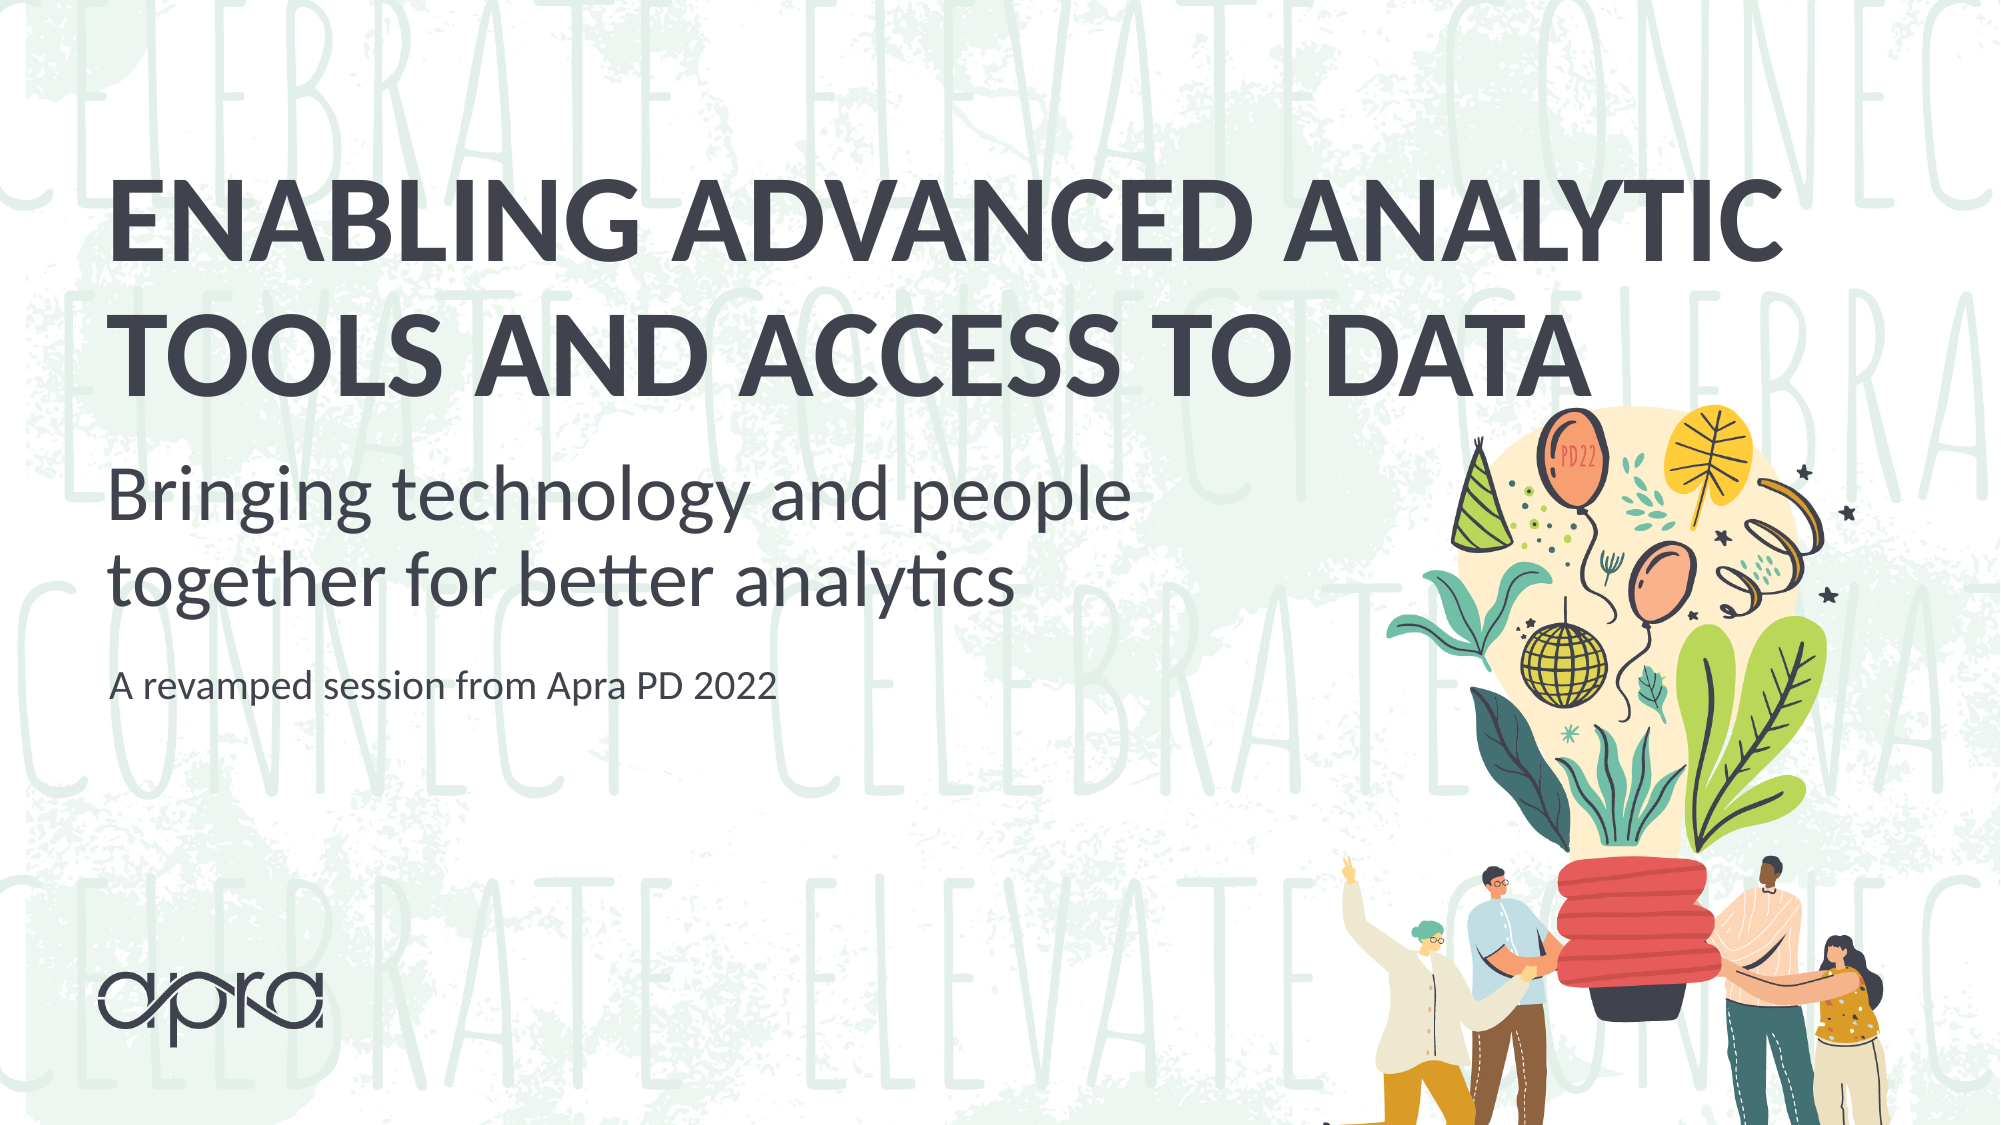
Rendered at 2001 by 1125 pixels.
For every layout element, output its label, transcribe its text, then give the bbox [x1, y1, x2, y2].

list Bringing technology and people together for better analytics [91, 444, 1354, 633]
title Enabling Advanced Analytic Tools and Access to Data [91, 146, 1846, 438]
text_box A revamped session from Apra PD 2022 [94, 651, 794, 716]
picture [0, 0, 2001, 1125]
